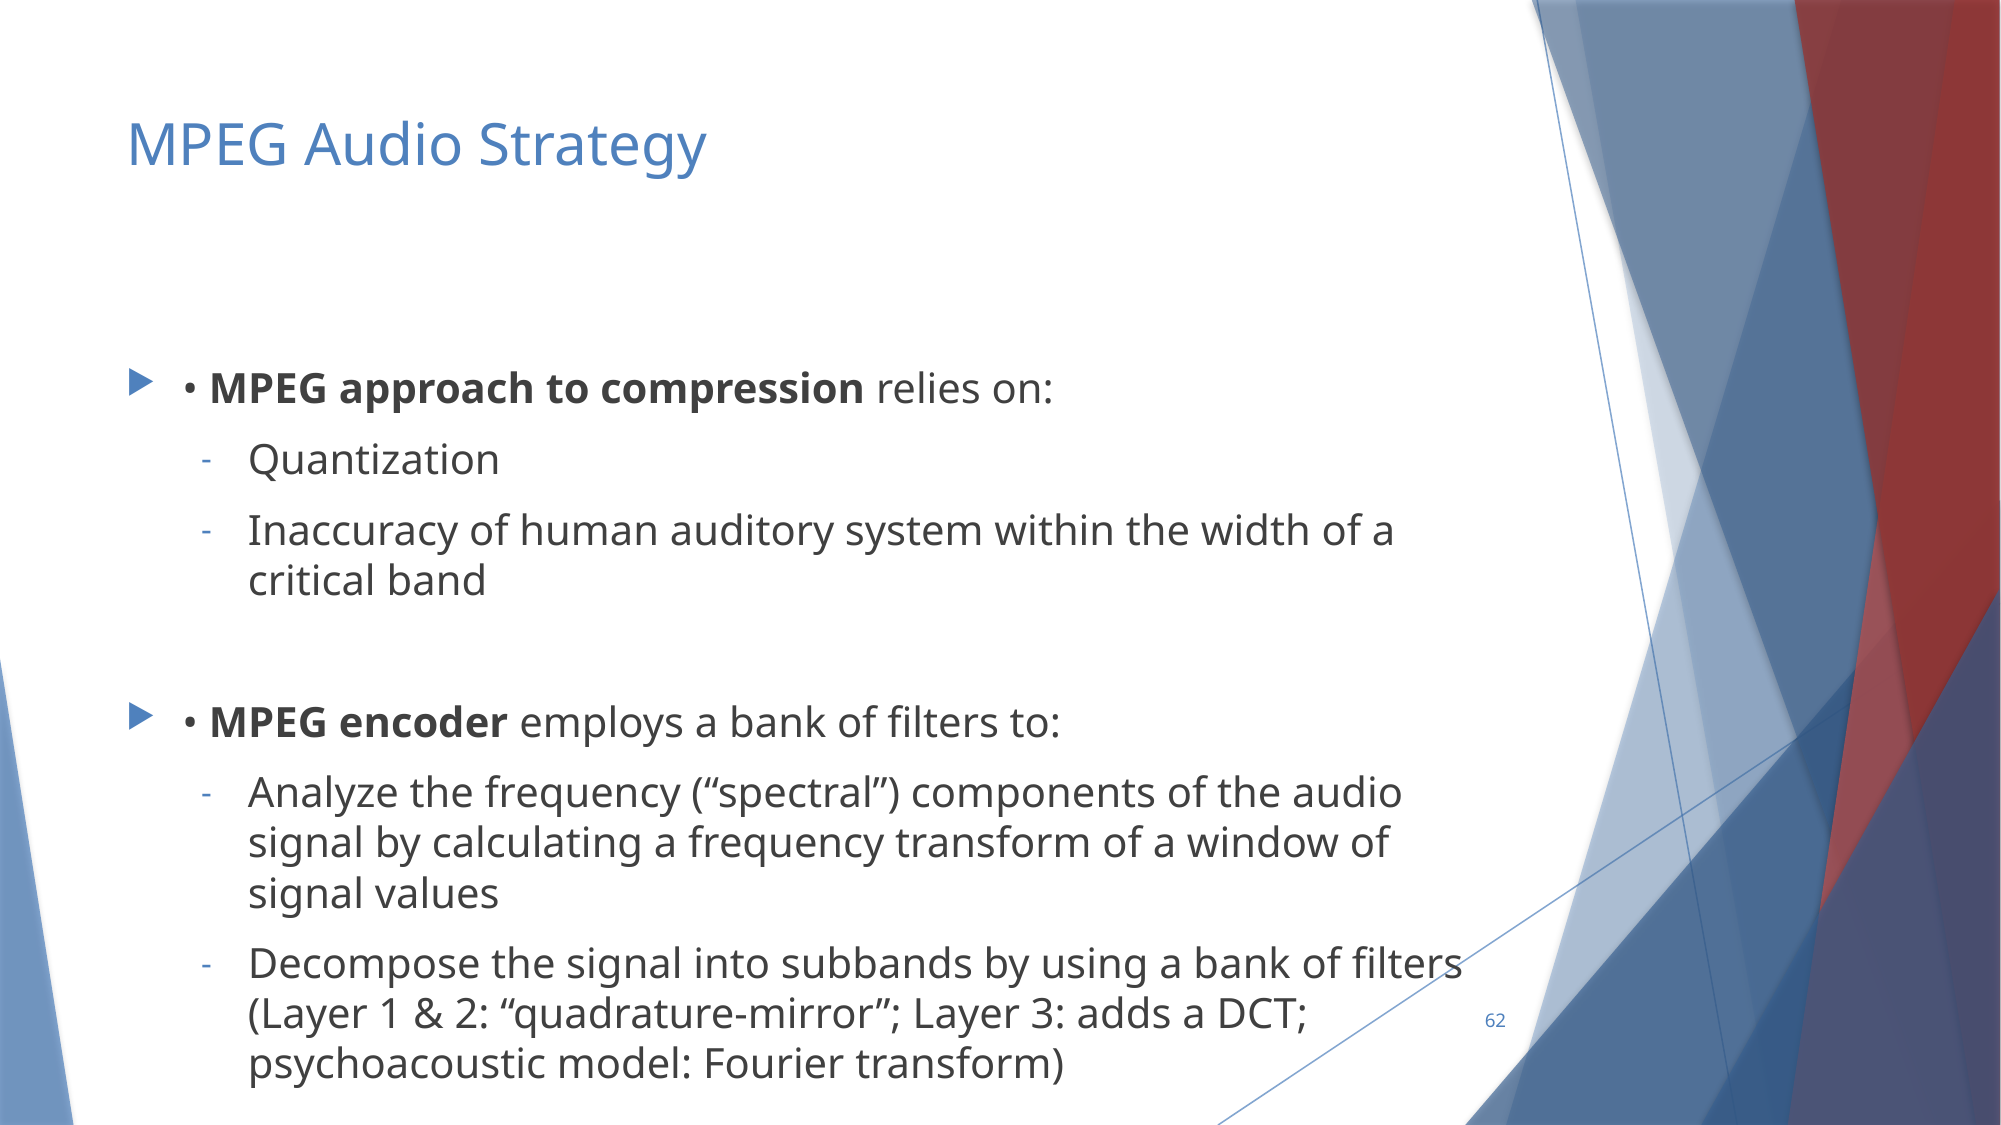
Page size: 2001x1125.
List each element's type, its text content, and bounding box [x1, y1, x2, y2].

list • MPEG approach to compression relies on: Quantization Inaccuracy of human auditory system within the width of a critical band • MPEG encoder employs a bank of filters to: Analyze the frequency (“spectral”) components of the audio signal by calculating a frequency transform of a window of signal values Decompose the signal into subbands by using a bank of filters (Layer 1 & 2: “quadrature-mirror”; Layer 3: adds a DCT; psychoacoustic model: Fourier transform) [111, 354, 1522, 992]
title MPEG Audio Strategy [111, 99, 1522, 317]
slide_number 62 [1409, 991, 1522, 1051]
